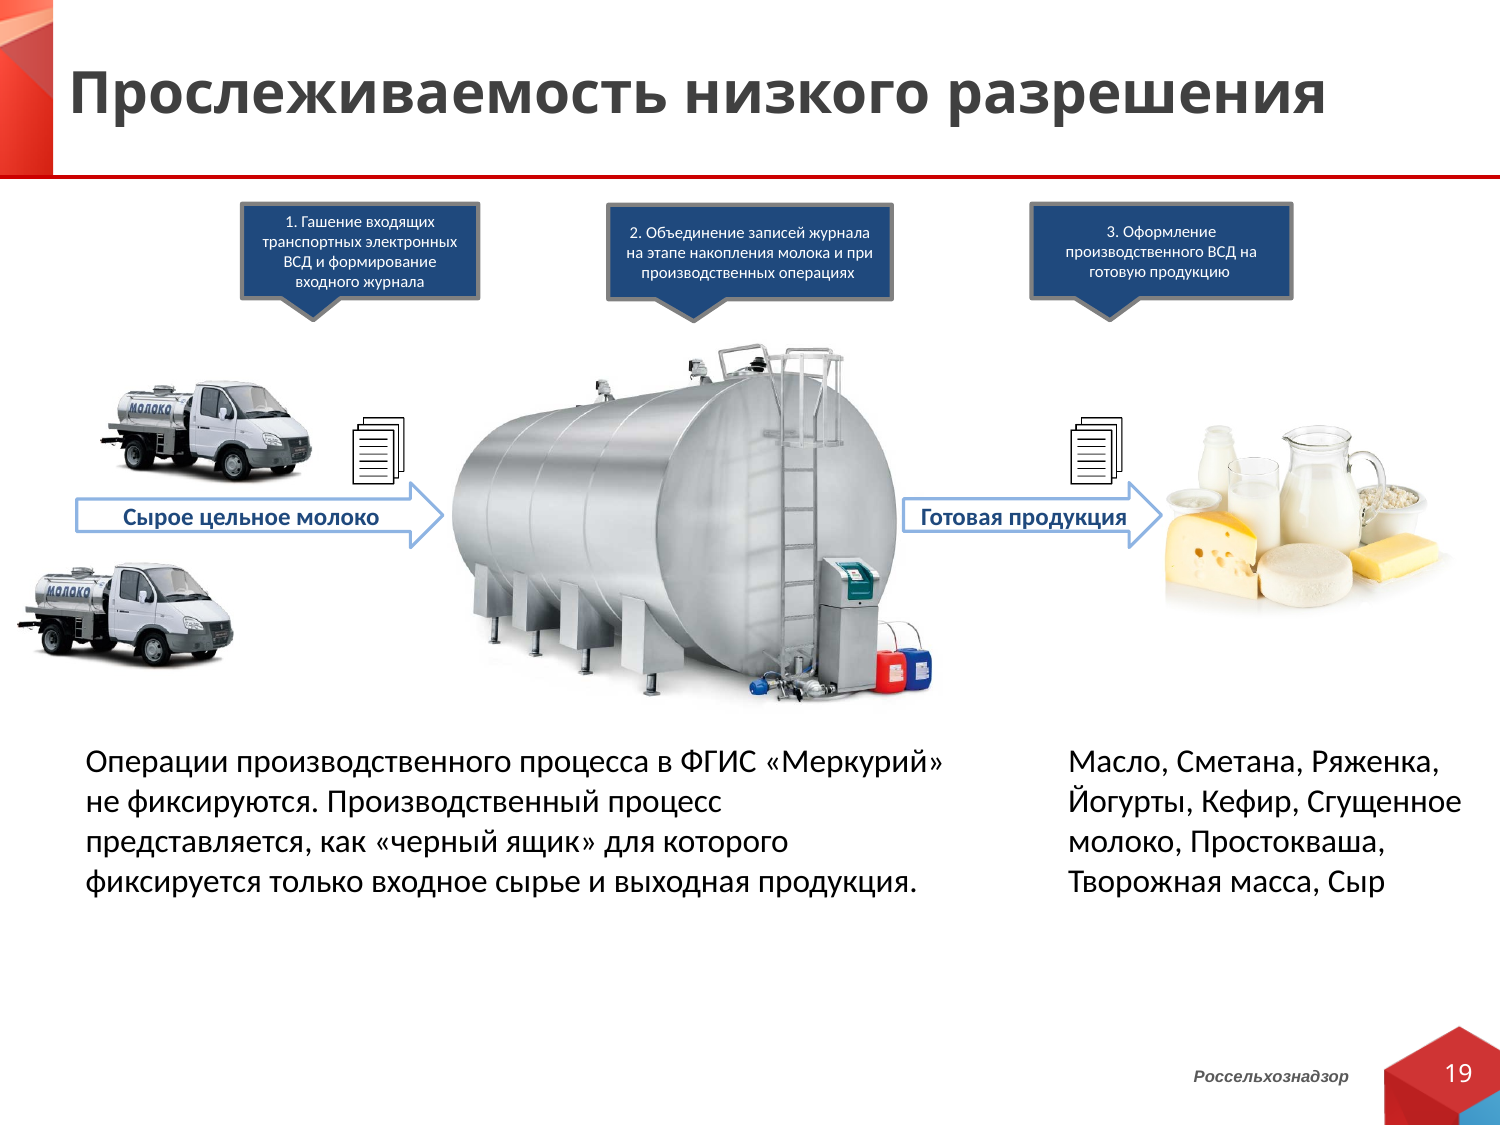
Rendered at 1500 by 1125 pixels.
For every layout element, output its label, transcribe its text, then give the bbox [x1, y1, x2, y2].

text_box Сырое цельное молоко [74, 496, 437, 550]
picture [17, 530, 244, 682]
picture [1269, 924, 1500, 1125]
picture [335, 408, 424, 497]
text_box 2. Объединение записей журнала на этапе накопления молока и при производственных операциях [606, 202, 894, 310]
text_box 3. Оформление производственного ВСД на готовую продукцию [1029, 201, 1294, 323]
text_box Операции производственного процесса в ФГИС «Меркурий» не фиксируются. Производственный процесс представляется, как «черный ящик» для которого фиксируется только входное сырье и выходная продукция. [70, 732, 972, 907]
picture [442, 311, 967, 719]
text_box Масло, Сметана, Ряженка, Йогурты, Кефир, Сгущенное молоко, Простокваша, Творожная масса, Сыр [1053, 732, 1495, 907]
picture [100, 348, 321, 497]
picture [0, 0, 54, 176]
text_box 1. Гашение входящих транспортных электронных ВСД и формирование входного журнала [239, 201, 481, 322]
picture [1053, 395, 1473, 635]
text_box Готовая продукция [971, 496, 1110, 534]
title Прослеживаемость низкого разрешения [55, 1, 1500, 175]
